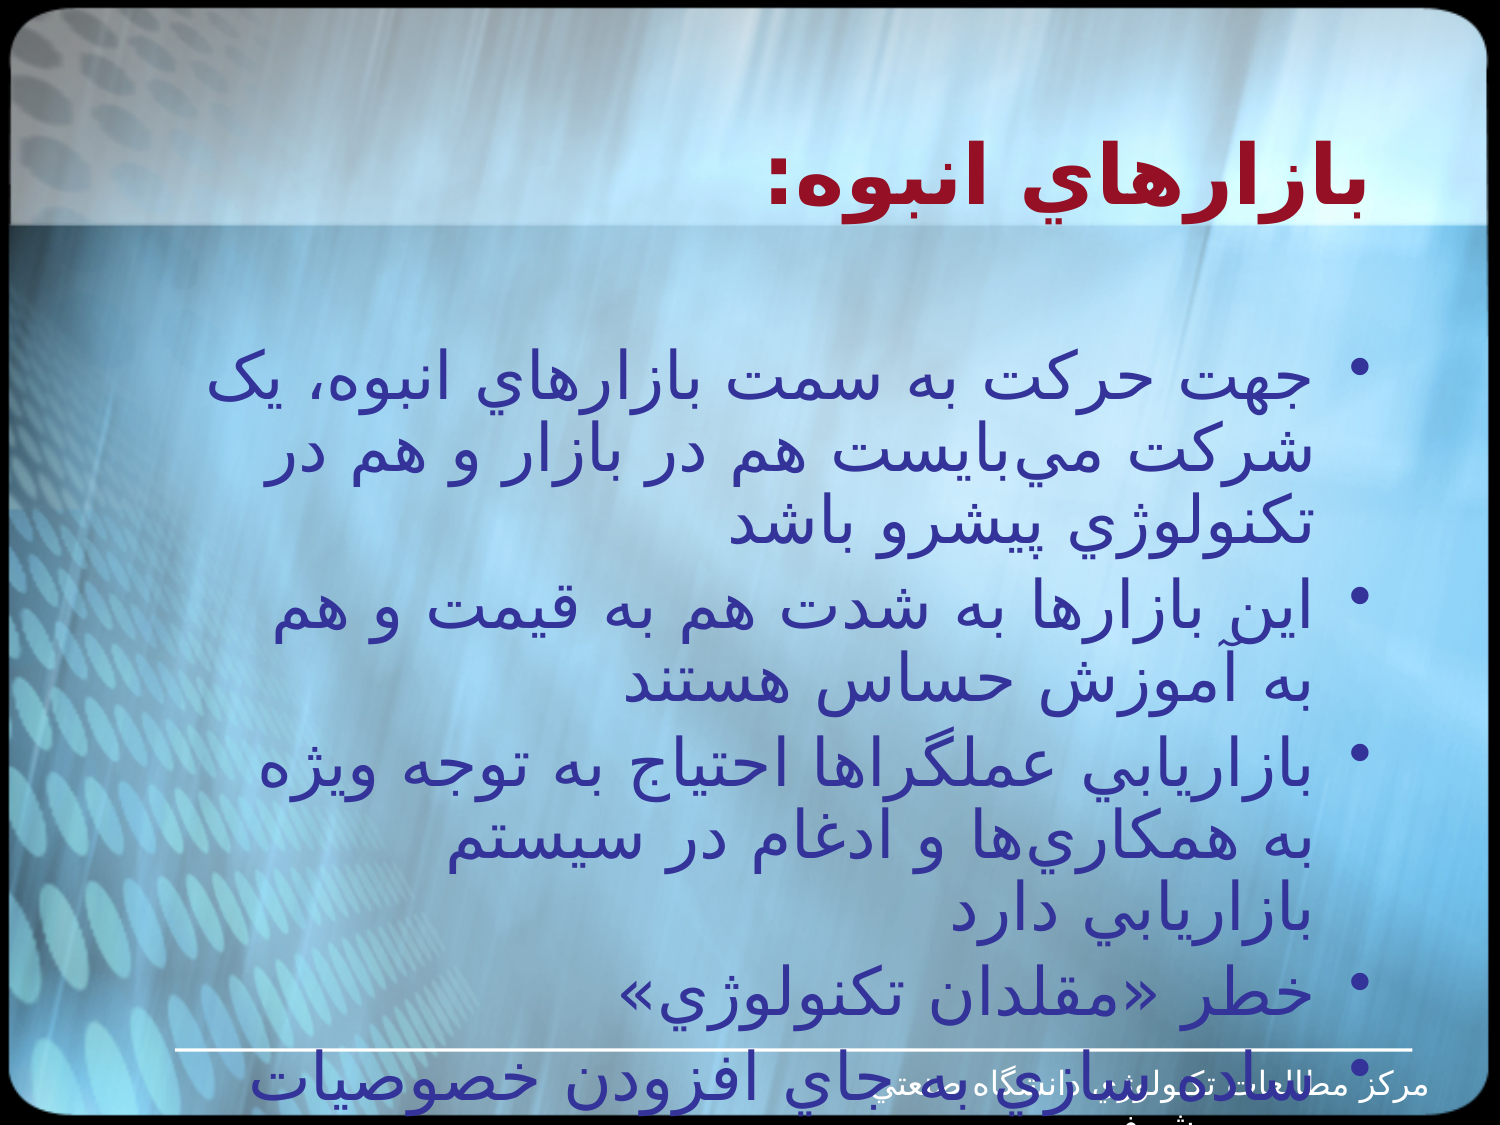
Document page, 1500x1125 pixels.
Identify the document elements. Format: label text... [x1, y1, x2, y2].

picture [0, 0, 1500, 1125]
list بازارهاي انبوه: جهت حرکت به سمت بازارهاي انبوه، يک شرکت مي‌بايست هم در بازار و هم در تکنولوژي پيشرو باشد اين بازارها به شدت هم به قيمت و هم به آموزش حساس هستند بازاريابي عملگراها احتياج به توجه ويژه به همکاري‌ها و ادغام در سيستم بازاريابي دارد خطر «مقلدان تکنولوژي» ساده سازي به جاي افزودن خصوصيات جديد [187, 124, 1388, 1013]
footer مرکز مطالعات تکنولوژي دانشگاه صنعتي شريف [849, 1054, 1451, 1125]
